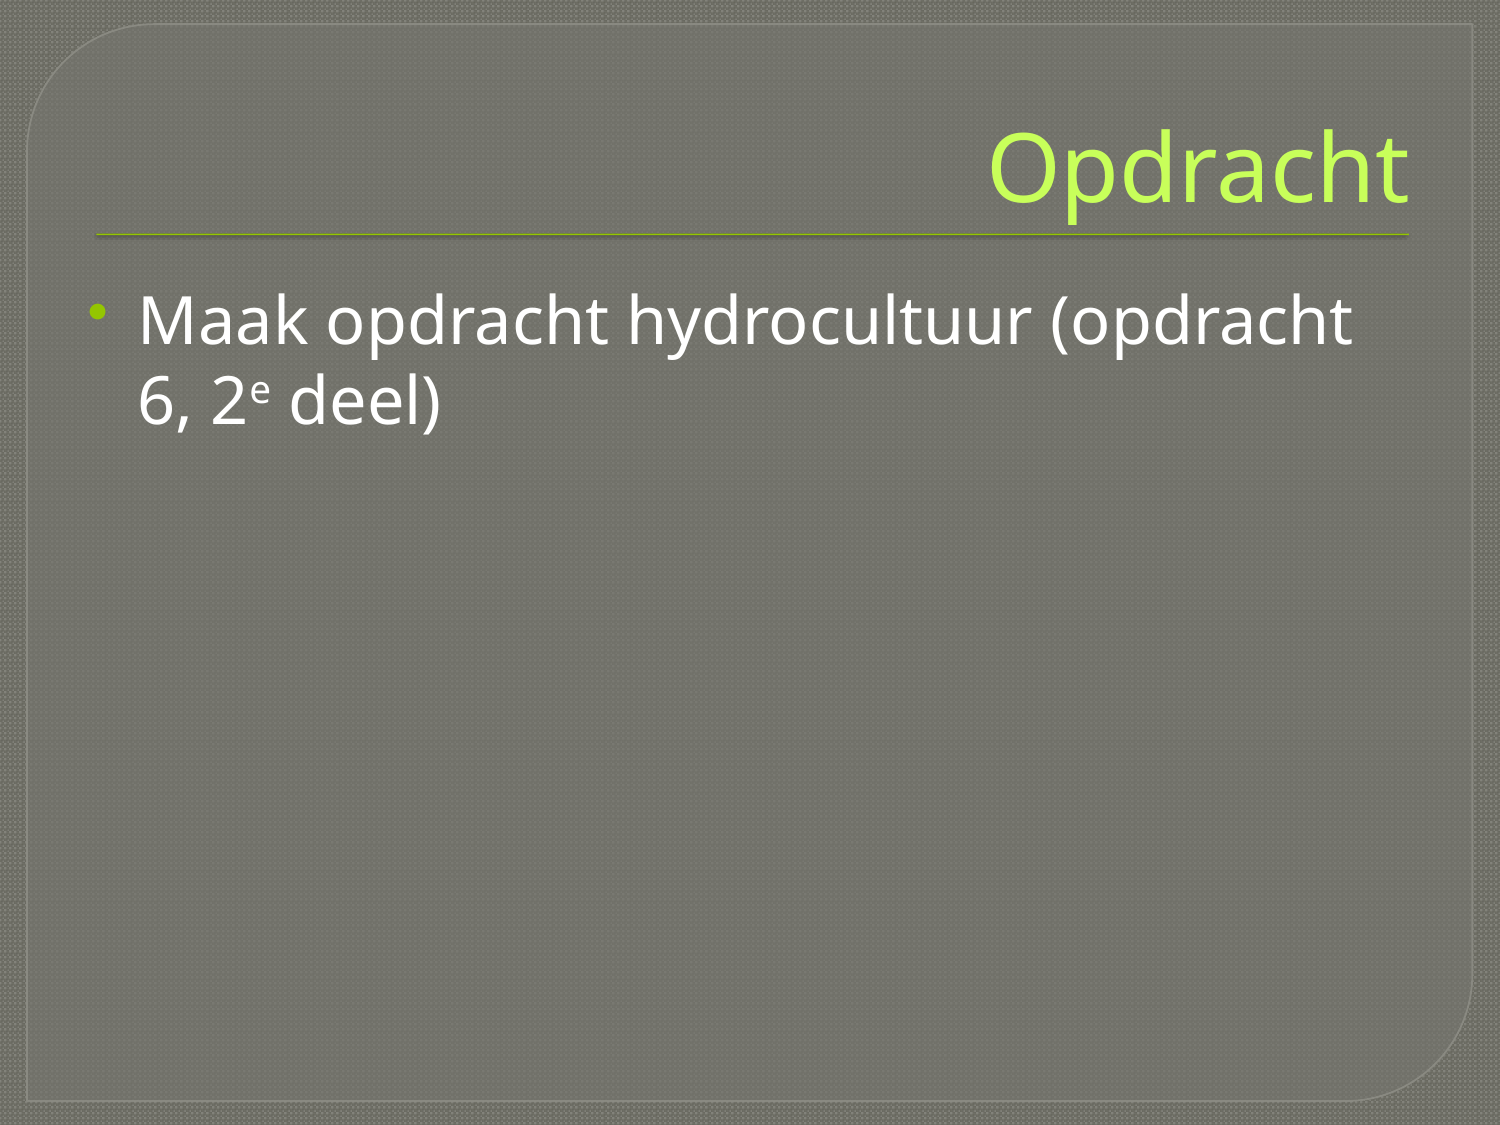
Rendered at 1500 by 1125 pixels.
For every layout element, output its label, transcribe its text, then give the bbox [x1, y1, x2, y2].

list Maak opdracht hydrocultuur (opdracht 6, 2e deel) [75, 270, 1425, 1013]
title Opdracht [75, 41, 1425, 230]
